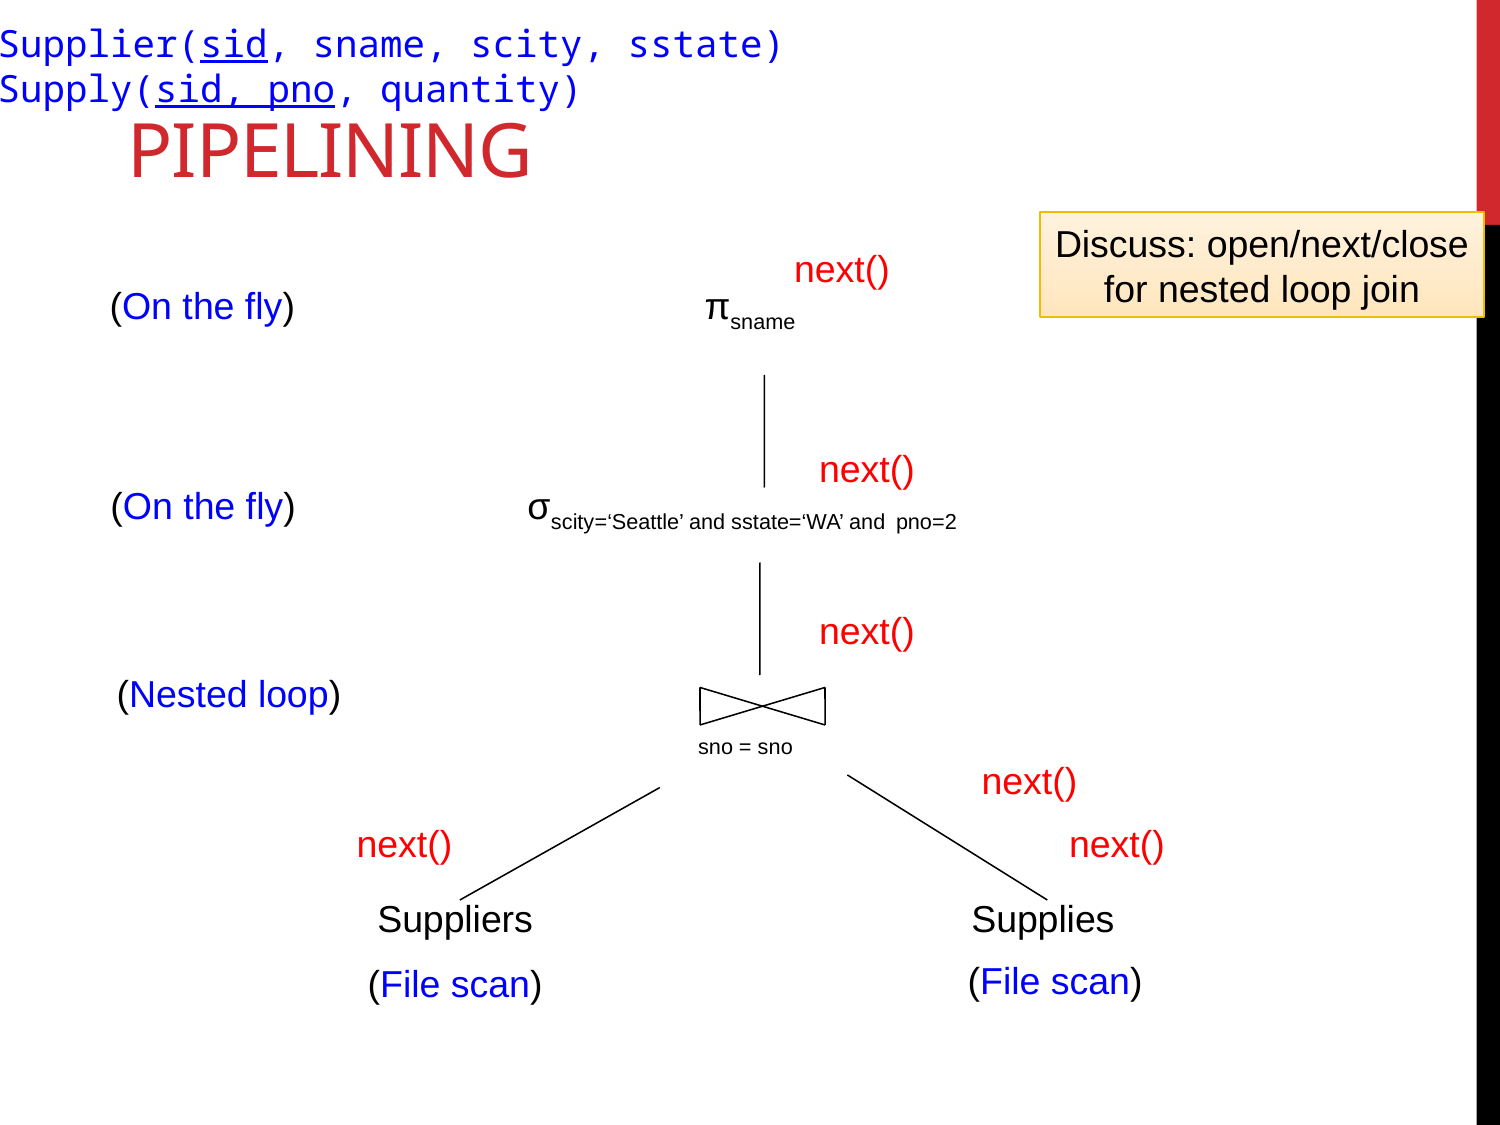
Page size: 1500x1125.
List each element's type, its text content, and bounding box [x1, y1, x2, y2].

text_box Supplies [956, 887, 1130, 948]
text_box πsname [689, 274, 811, 341]
text_box next() [341, 812, 468, 873]
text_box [699, 686, 826, 726]
text_box sno = sno [683, 699, 808, 766]
text_box next() [804, 437, 930, 498]
text_box next() [804, 599, 930, 660]
text_box next() [779, 237, 905, 298]
text_box Supplier(sid, sname, scity, sstate) Supply(sid, pno, quantity) [0, 12, 800, 118]
text_box (File scan) [953, 949, 1158, 1010]
text_box (On the fly) [95, 474, 311, 535]
text_box next() [1054, 812, 1180, 873]
text_box Discuss: open/next/close for nested loop join [1039, 211, 1485, 318]
text_box (Nested loop) [101, 662, 357, 723]
text_box σscity=‘Seattle’ and sstate=‘WA’ and pno=2 [512, 474, 972, 541]
text_box (File scan) [353, 952, 558, 1012]
title Pipelining [112, 12, 1388, 200]
text_box next() [966, 749, 1093, 810]
text_box Suppliers [362, 887, 548, 947]
text_box (On the fly) [94, 274, 311, 335]
